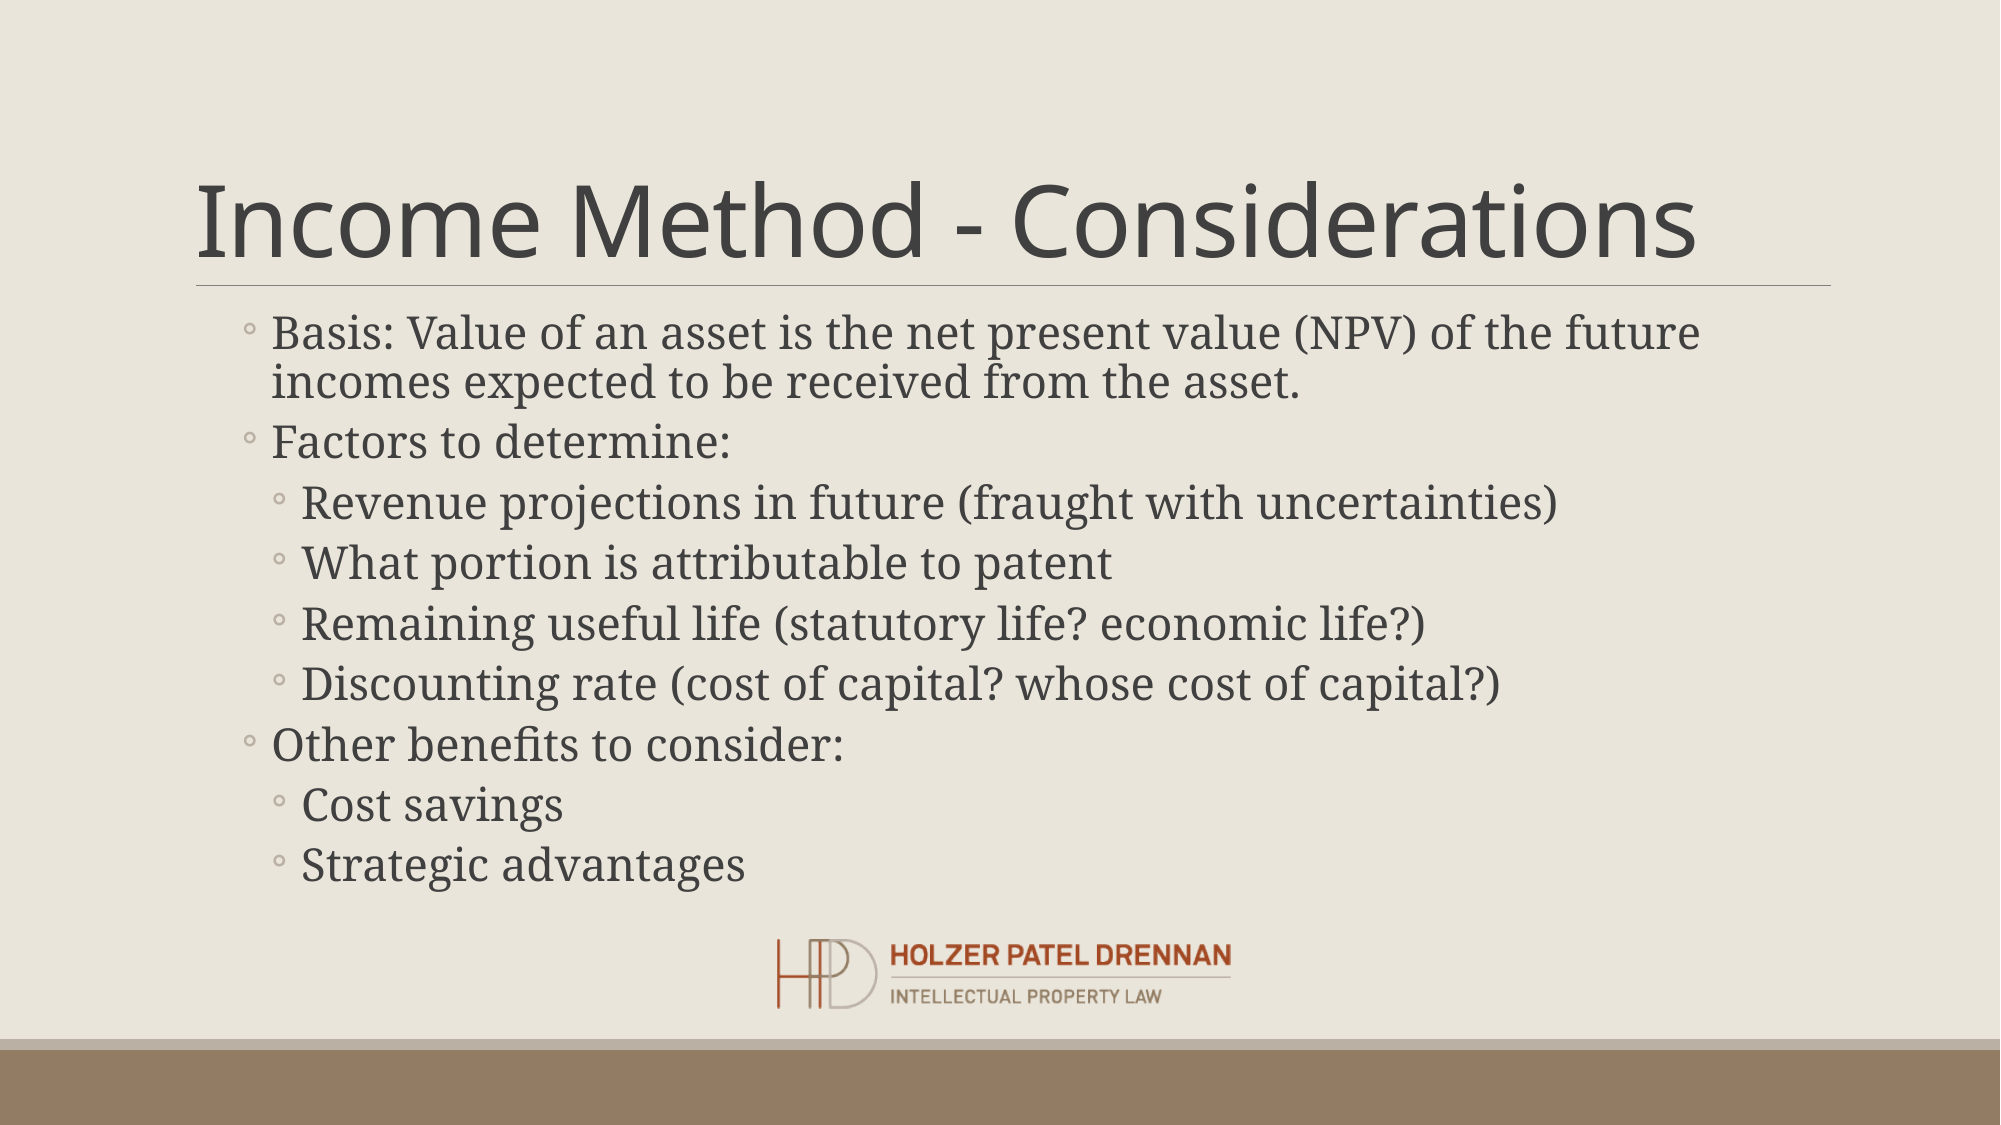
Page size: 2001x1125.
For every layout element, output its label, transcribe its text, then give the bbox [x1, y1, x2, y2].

picture [777, 939, 1231, 1009]
list Basis: Value of an asset is the net present value (NPV) of the future incomes expected to be received from the asset. Factors to determine: Revenue projections in future (fraught with uncertainties) What portion is attributable to patent Remaining useful life (statutory life? economic life?) Discounting rate (cost of capital? whose cost of capital?) Other benefits to consider: Cost savings Strategic advantages [180, 302, 1830, 904]
title Income Method - Considerations [180, 47, 1830, 285]
